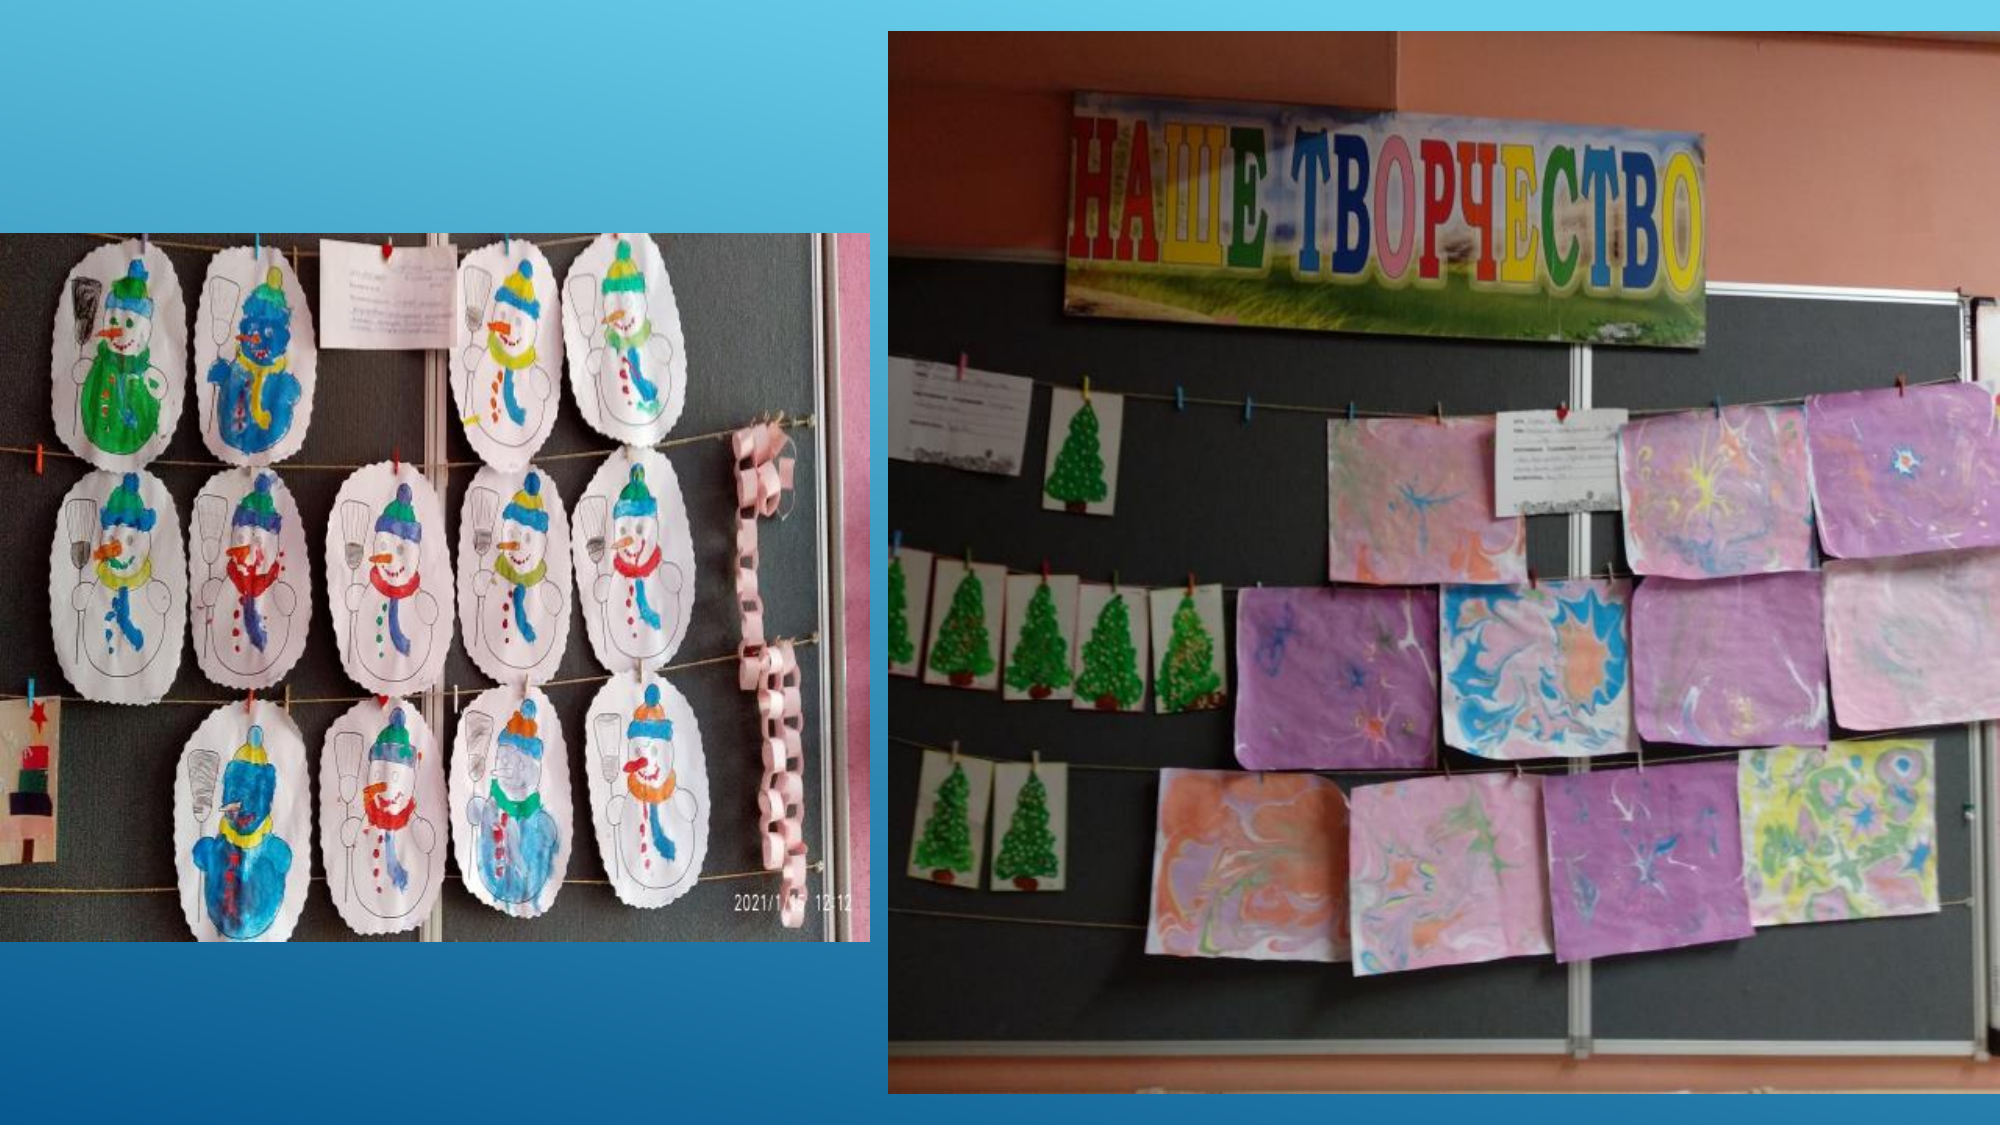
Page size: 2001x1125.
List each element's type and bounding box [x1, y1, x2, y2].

picture [0, 233, 870, 942]
picture [888, 30, 2000, 1094]
